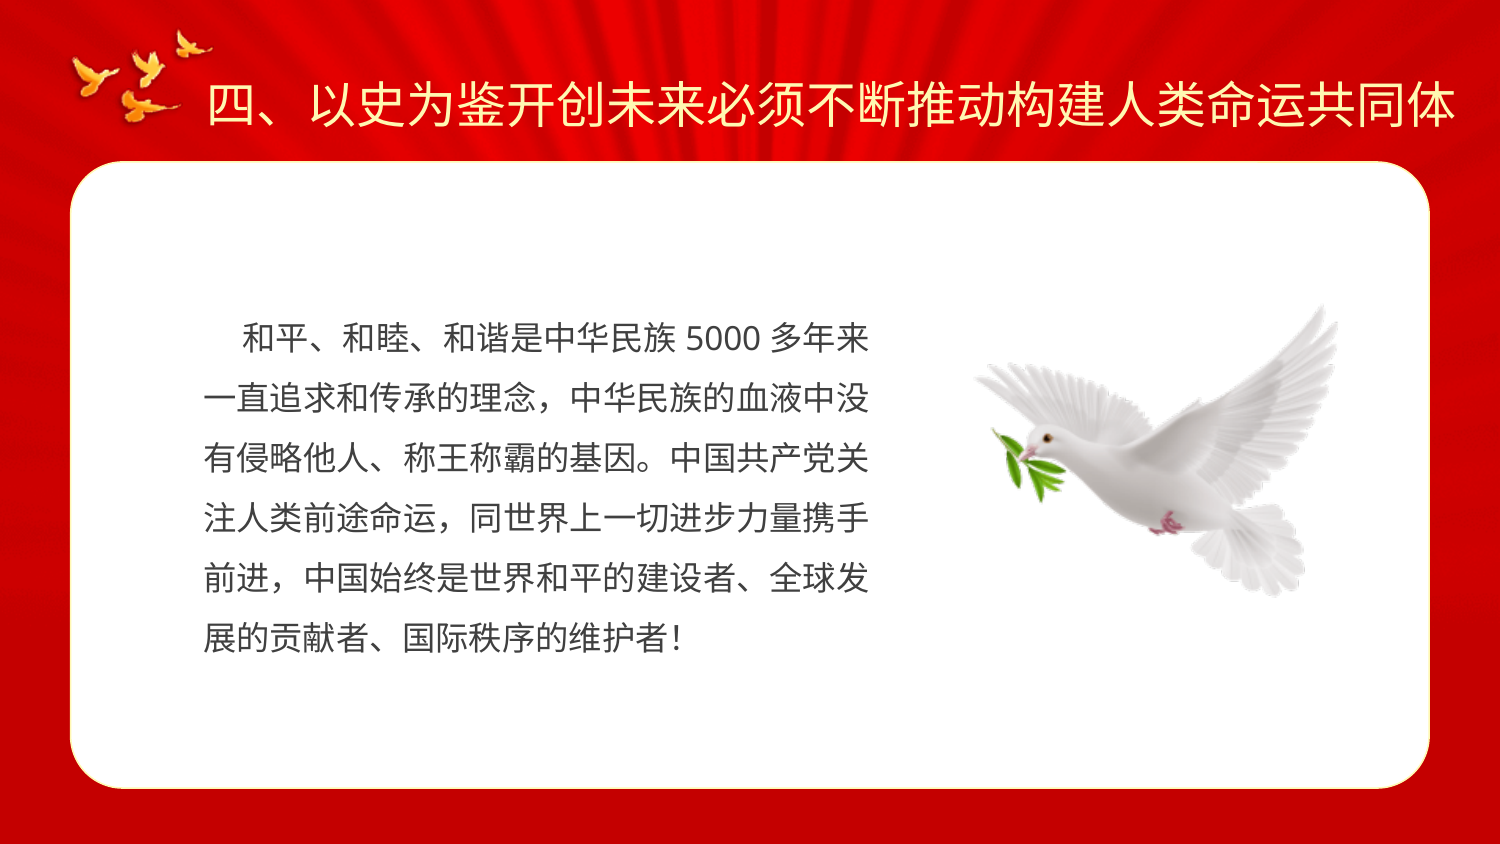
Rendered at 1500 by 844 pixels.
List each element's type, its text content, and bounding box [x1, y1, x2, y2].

text_box 四、以史为鉴开创未来必须不断推动构建人类命运共同体 [191, 66, 1497, 141]
text_box 和平、和睦、和谐是中华民族5000多年来一直追求和传承的理念，中华民族的血液中没有侵略他人、称王称霸的基因。中国共产党关注人类前途命运，同世界上一切进步力量携手前进，中国始终是世界和平的建设者、全球发展的贡献者、国际秩序的维护者！ [191, 291, 881, 663]
picture [0, 0, 1500, 844]
